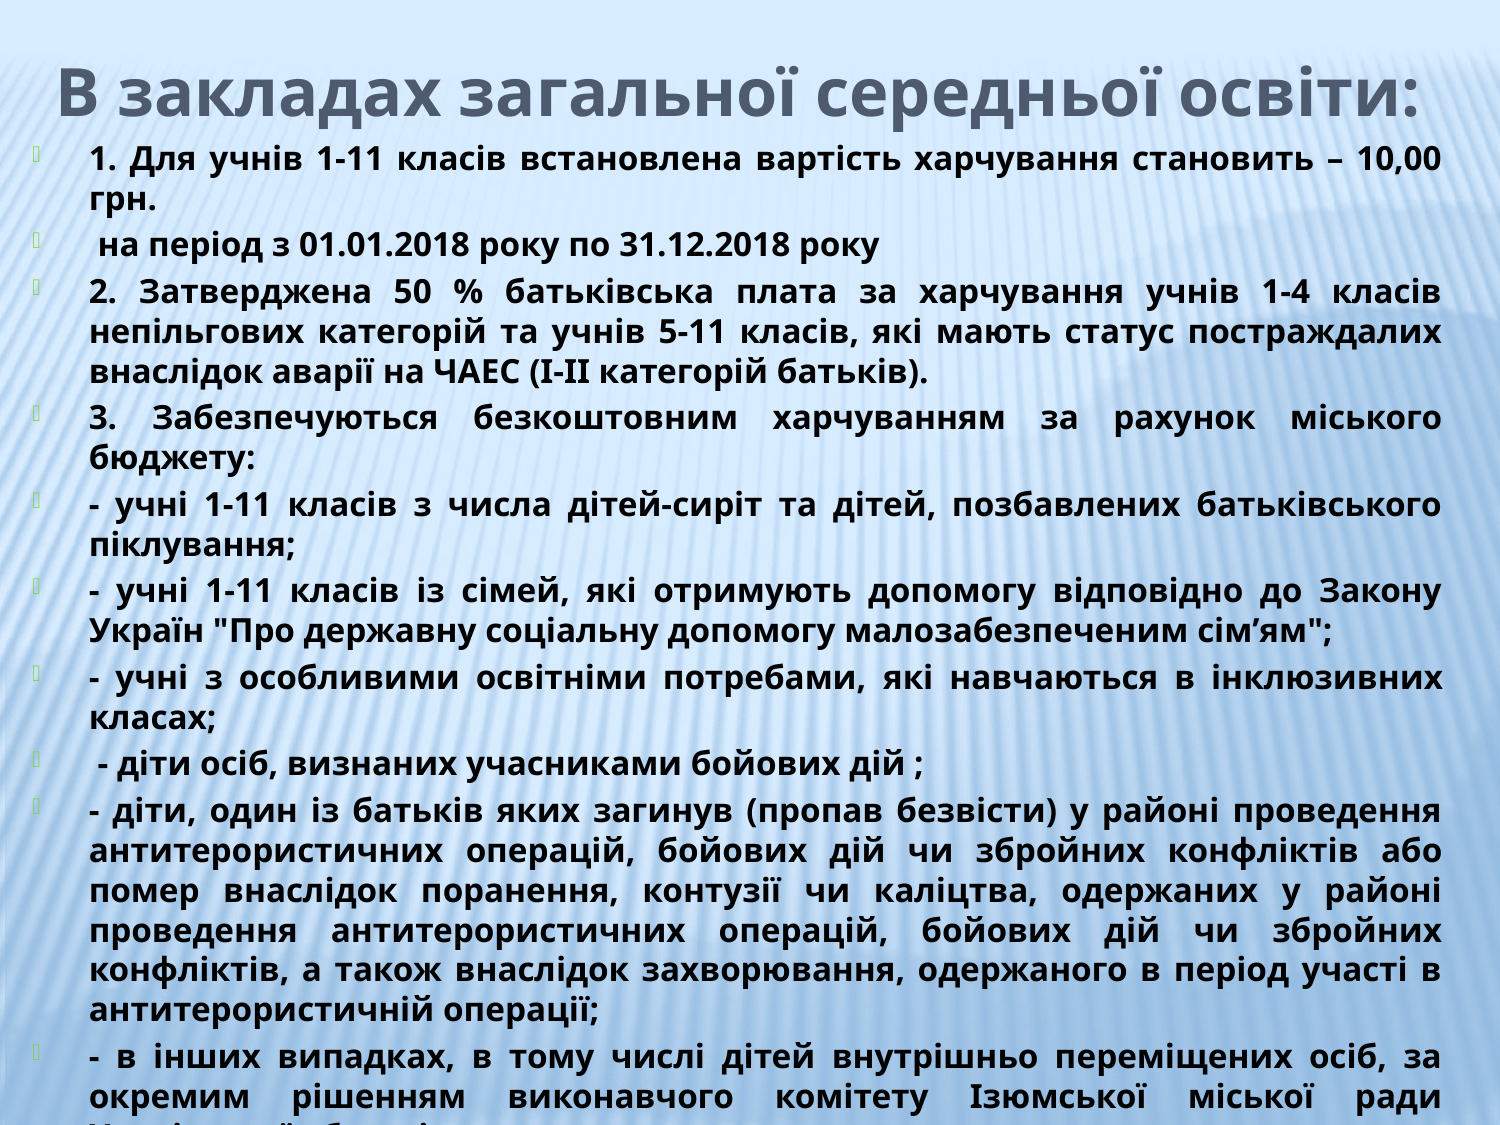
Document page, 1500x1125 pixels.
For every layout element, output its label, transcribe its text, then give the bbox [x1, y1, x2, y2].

subtitle В закладах загальної середньої освіти: 1. Для учнів 1-11 класів встановлена вартість харчування становить – 10,00 грн. на період з 01.01.2018 року по 31.12.2018 року 2. Затверджена 50 % батьківська плата за харчування учнів 1-4 класів непільгових категорій та учнів 5-11 класів, які мають статус постраждалих внаслідок аварії на ЧАЕС (І-ІІ категорій батьків). 3. Забезпечуються безкоштовним харчуванням за рахунок міського бюджету: - учні 1-11 класів з числа дітей-сиріт та дітей, позбавлених батьківського піклування; - учні 1-11 класів із сімей, які отримують допомогу відповідно до Закону Україн "Про державну соціальну допомогу малозабезпеченим сім’ям"; - учні з особливими освітніми потребами, які навчаються в інклюзивних класах; - діти осіб, визнаних учасниками бойових дій ; - діти, один із батьків яких загинув (пропав безвісти) у районі проведення антитерористичних операцій, бойових дій чи збройних конфліктів або помер внаслідок поранення, контузії чи каліцтва, одержаних у районі проведення антитерористичних операцій, бойових дій чи збройних конфліктів, а також внаслідок захворювання, одержаного в період участі в антитерористичній операції; - в інших випадках, в тому числі дітей внутрішньо переміщених осіб, за окремим рішенням виконавчого комітету Ізюмської міської ради Харківської області. [17, 42, 1459, 788]
